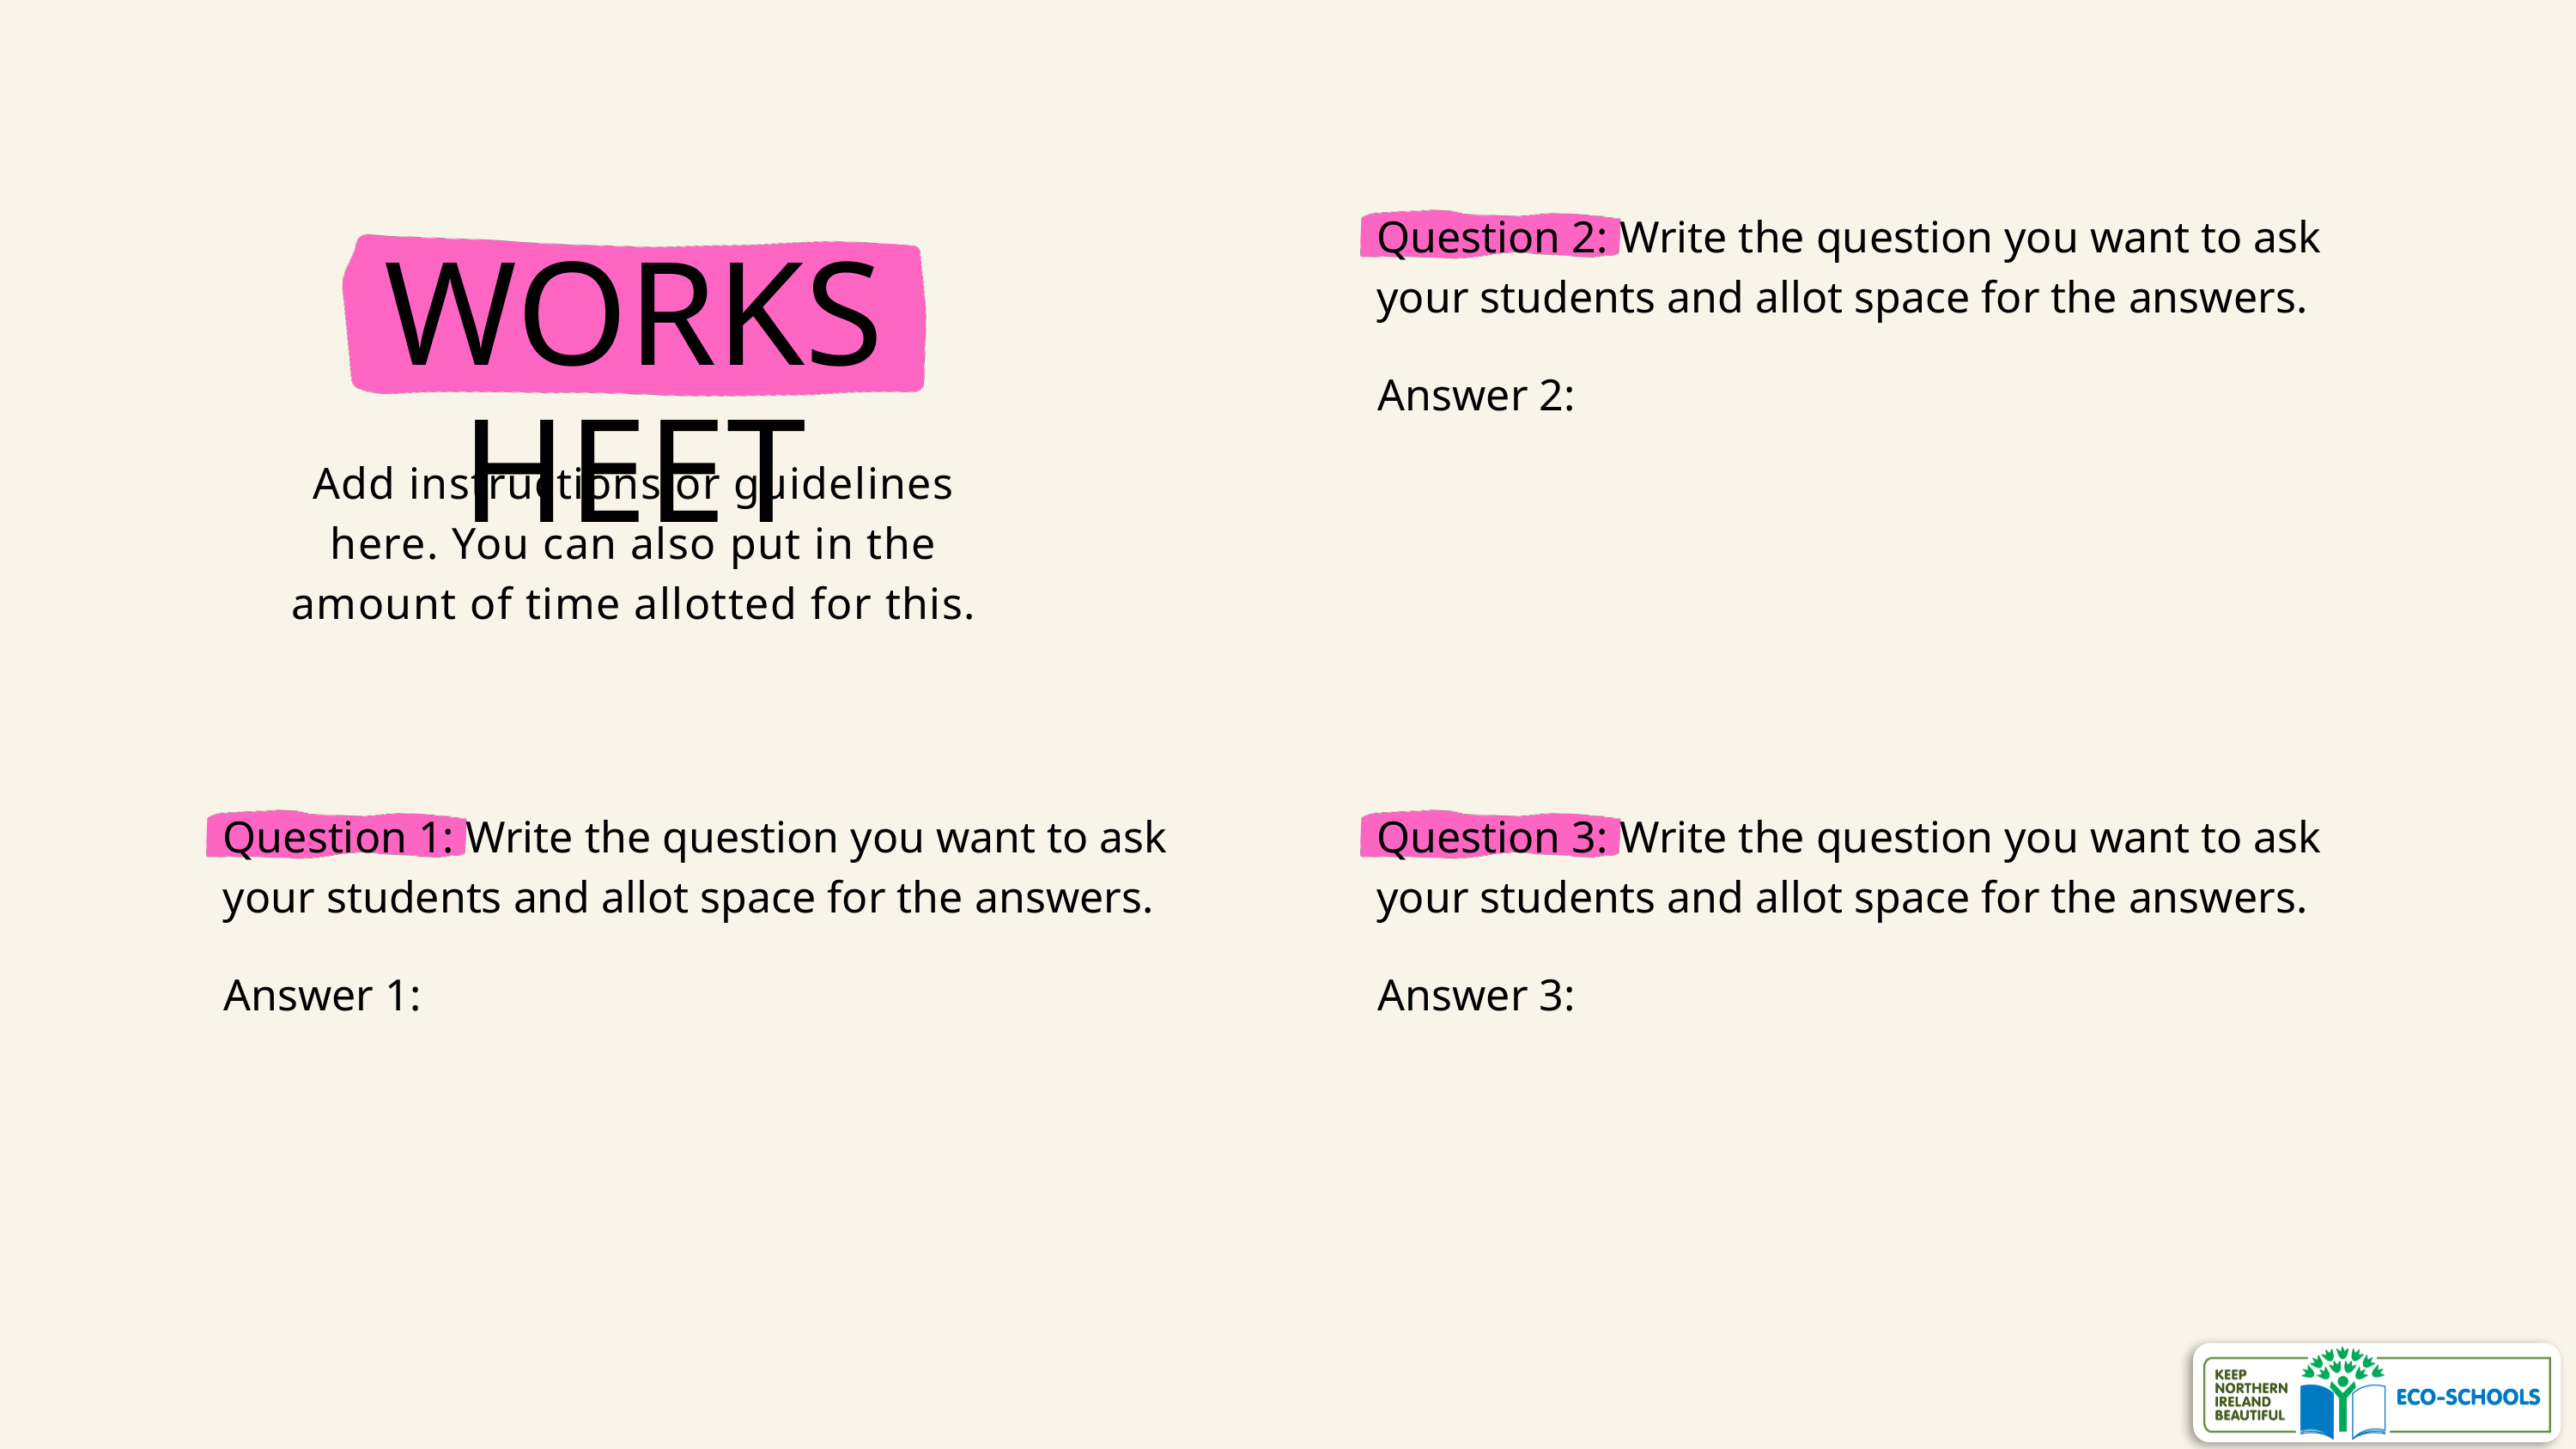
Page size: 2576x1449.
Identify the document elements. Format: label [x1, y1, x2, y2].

picture [2192, 1343, 2561, 1443]
text_box [205, 804, 1178, 1016]
text_box [260, 204, 1008, 622]
text_box [1359, 204, 2332, 415]
text_box [1359, 804, 2332, 1016]
